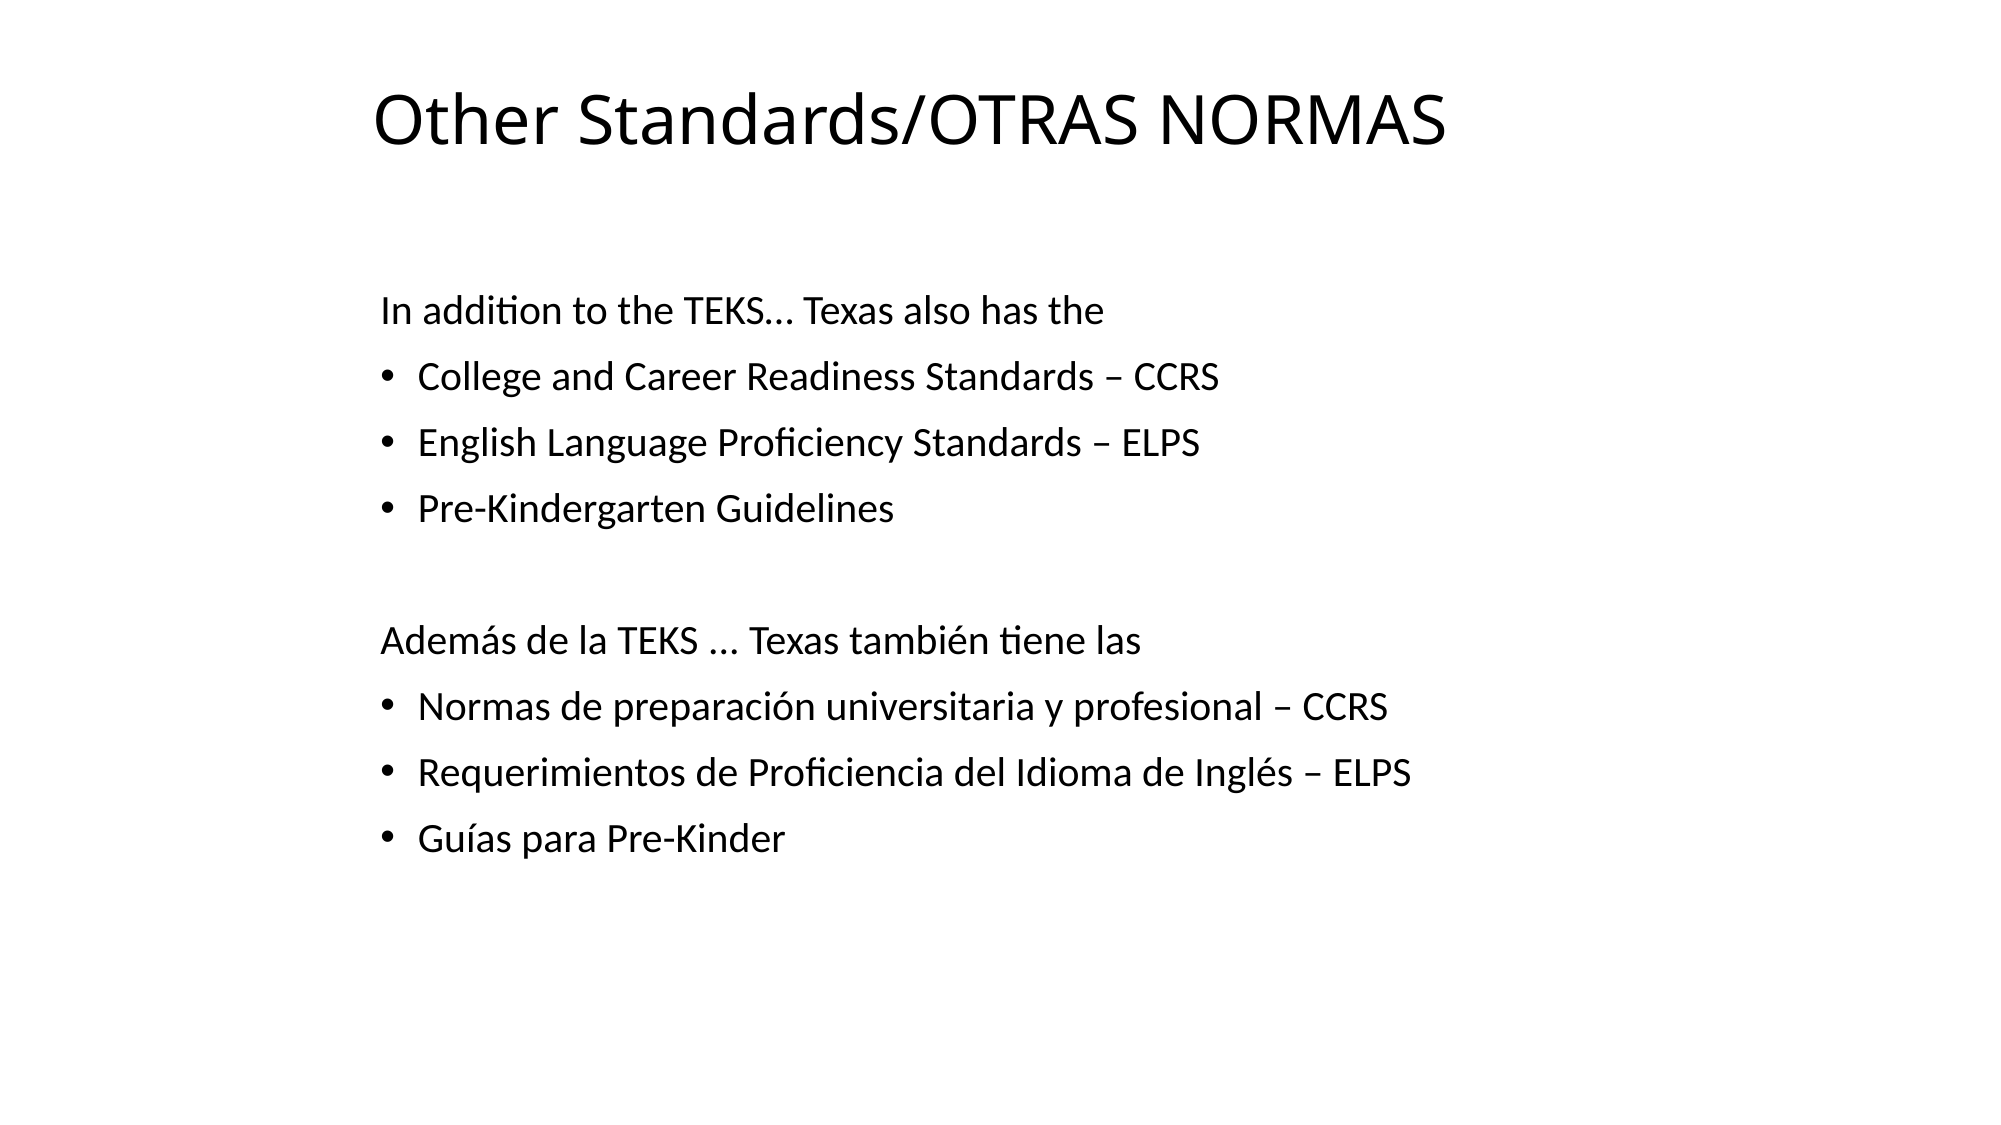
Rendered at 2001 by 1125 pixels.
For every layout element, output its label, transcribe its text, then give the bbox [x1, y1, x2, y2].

list In addition to the TEKS… Texas also has the College and Career Readiness Standards – CCRS English Language Proficiency Standards – ELPS Pre-Kindergarten Guidelines Además de la TEKS ... Texas también tiene las Normas de preparación universitaria y profesional – CCRS Requerimientos de Proficiencia del Idioma de Inglés – ELPS Guías para Pre-Kinder [365, 281, 1600, 989]
title Other Standards/OTRAS NORMAS [344, 77, 1477, 168]
